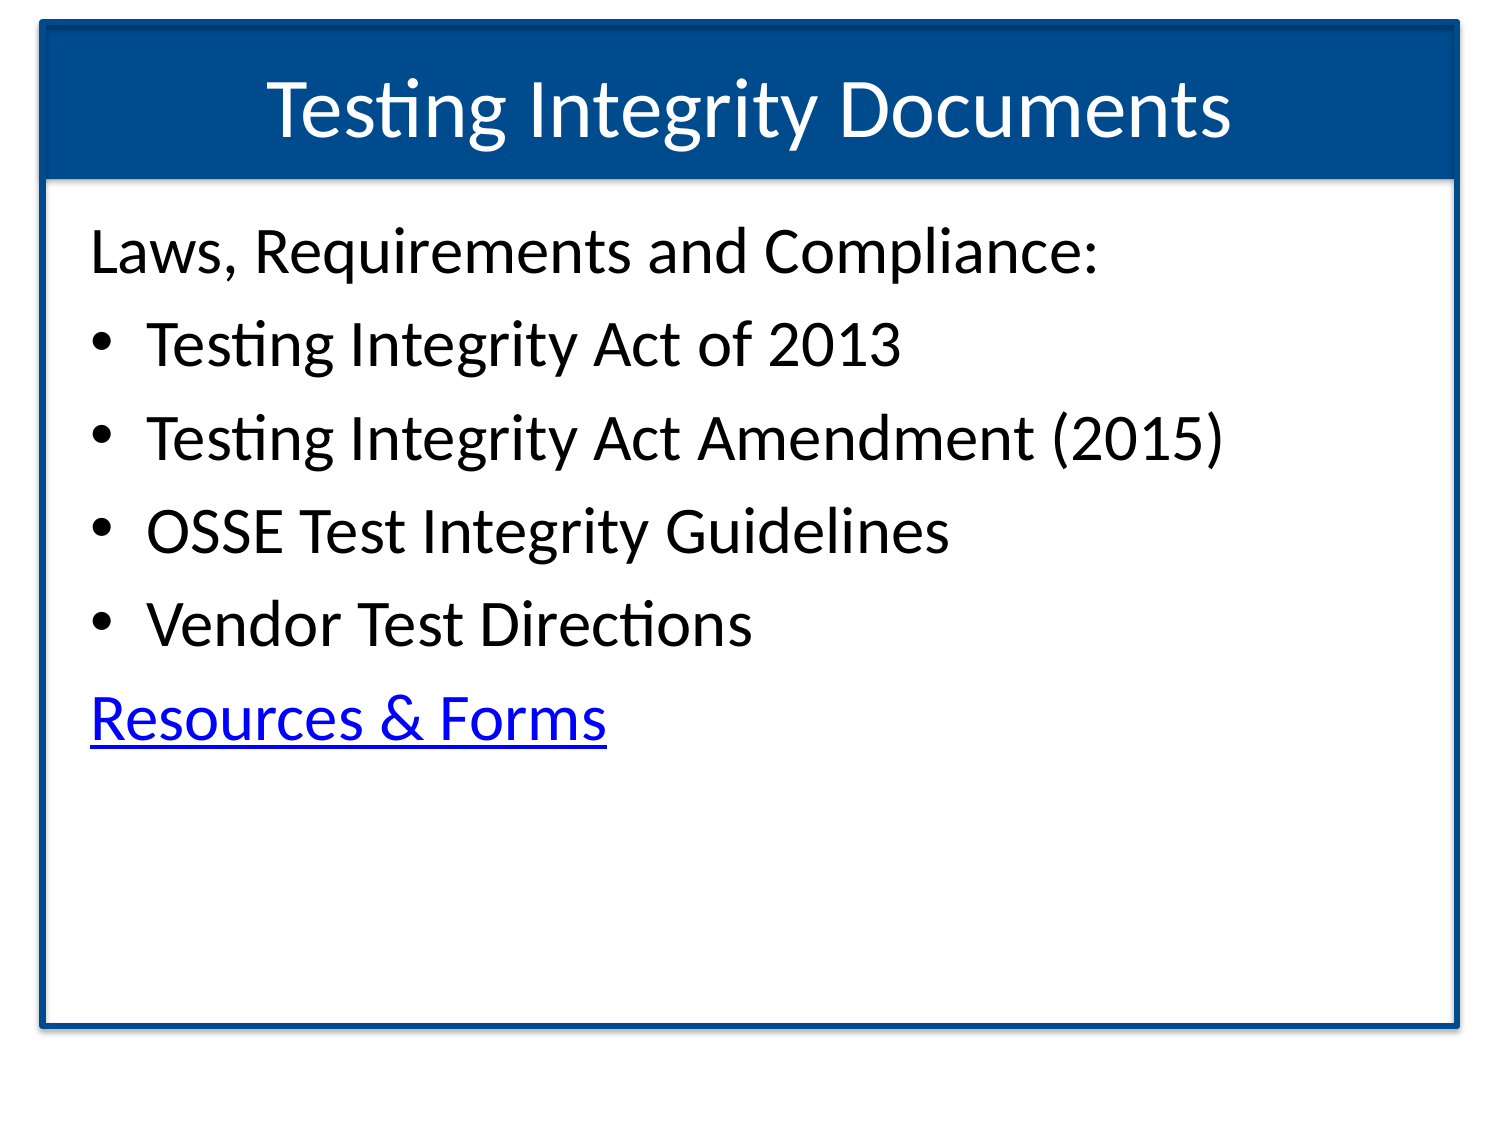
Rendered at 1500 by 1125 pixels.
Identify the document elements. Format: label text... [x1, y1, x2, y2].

list Laws, Requirements and Compliance: Testing Integrity Act of 2013 Testing Integrity Act Amendment (2015) OSSE Test Integrity Guidelines Vendor Test Directions Resources & Forms [75, 199, 1425, 1005]
title Testing Integrity Documents [75, 45, 1425, 163]
